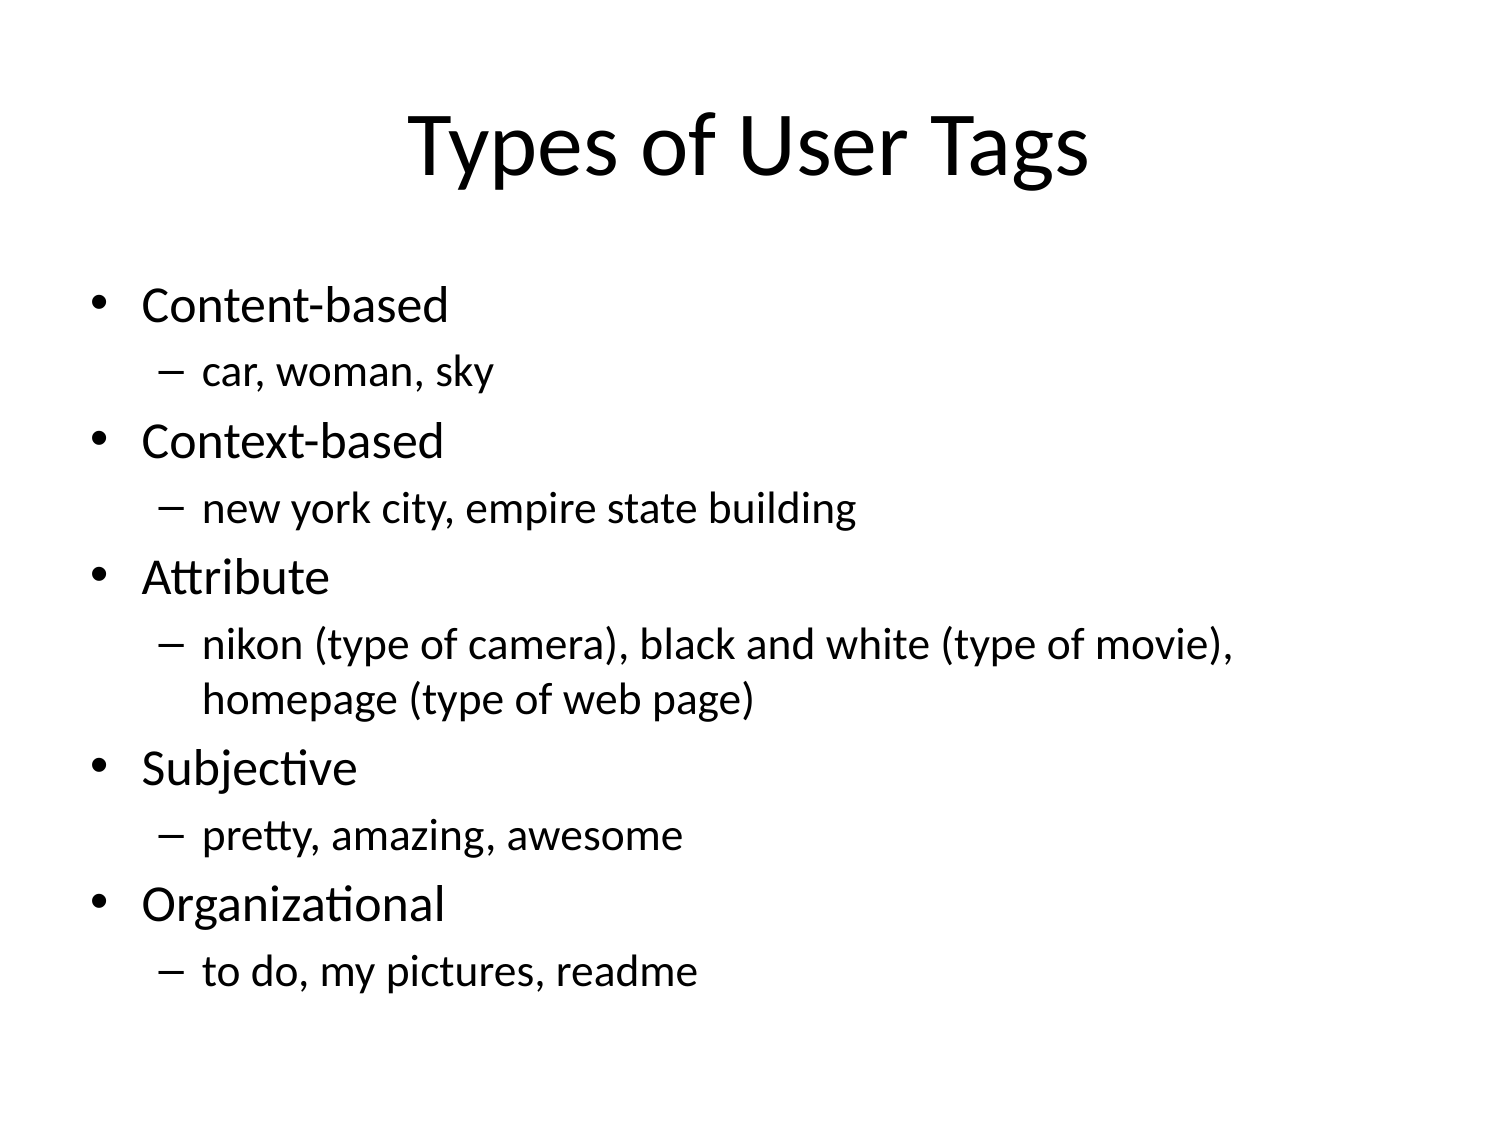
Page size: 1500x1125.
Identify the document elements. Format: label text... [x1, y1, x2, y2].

list Content-based car, woman, sky Context-based new york city, empire state building Attribute nikon (type of camera), black and white (type of movie), homepage (type of web page) Subjective pretty, amazing, awesome Organizational to do, my pictures, readme [75, 262, 1425, 1005]
title Types of User Tags [75, 45, 1425, 233]
